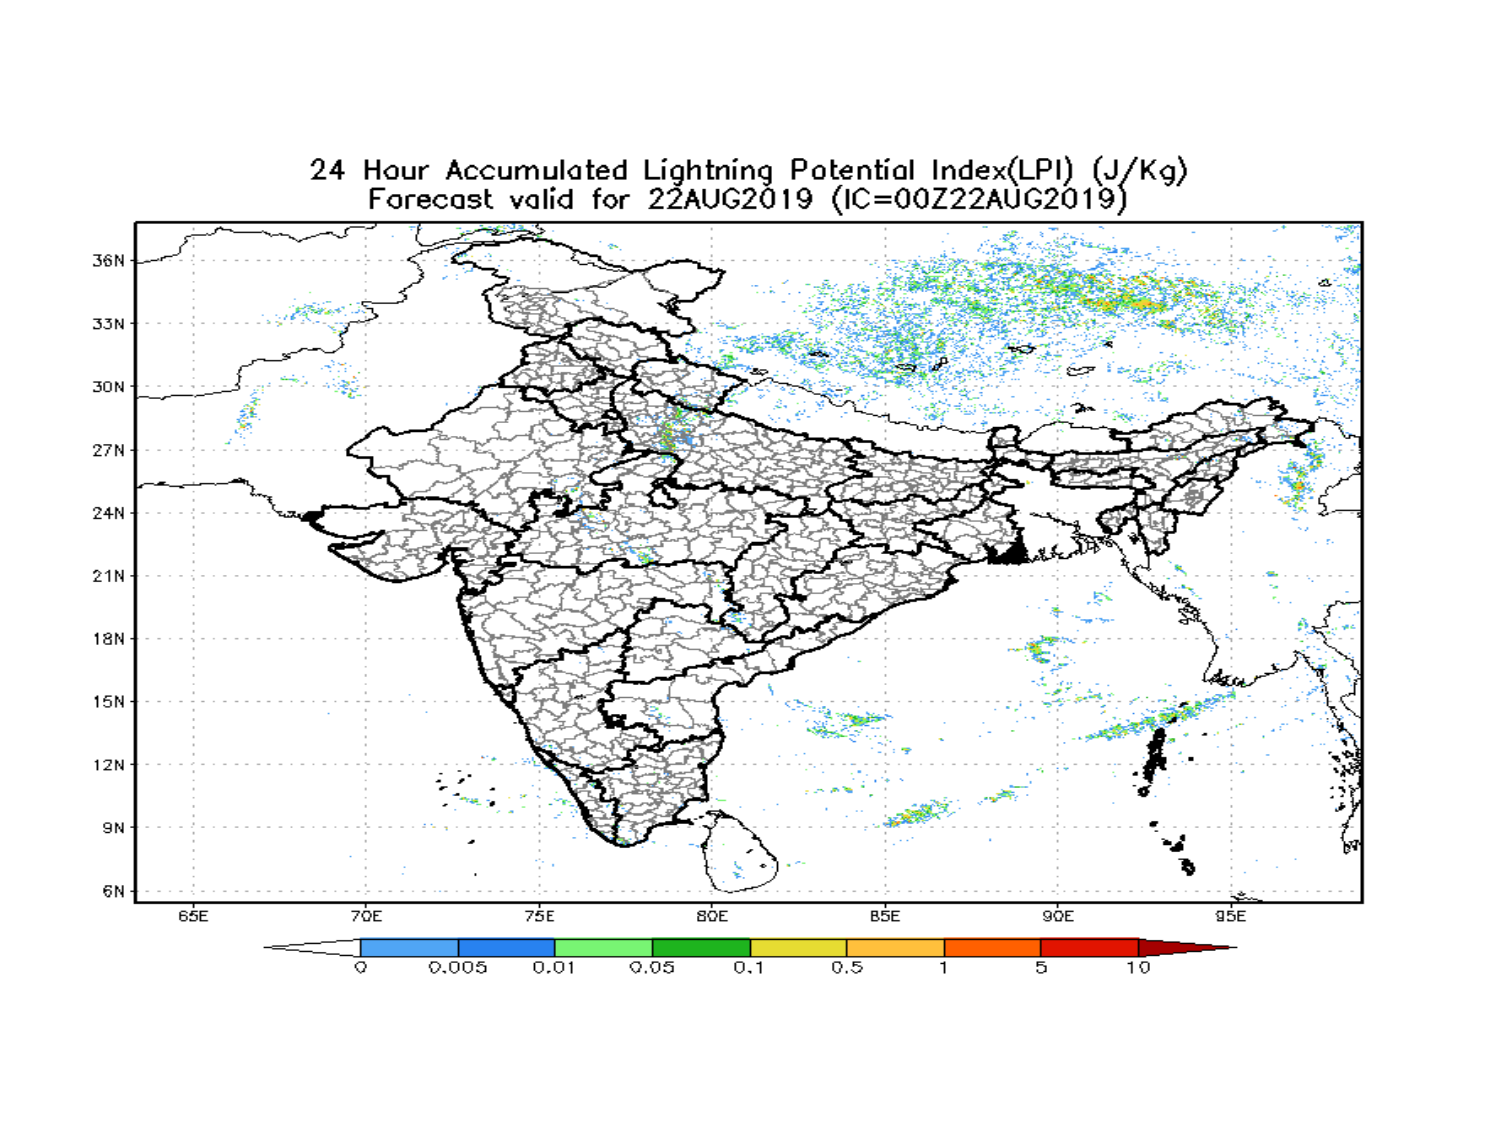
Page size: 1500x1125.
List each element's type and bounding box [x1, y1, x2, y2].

picture [74, 149, 1426, 976]
